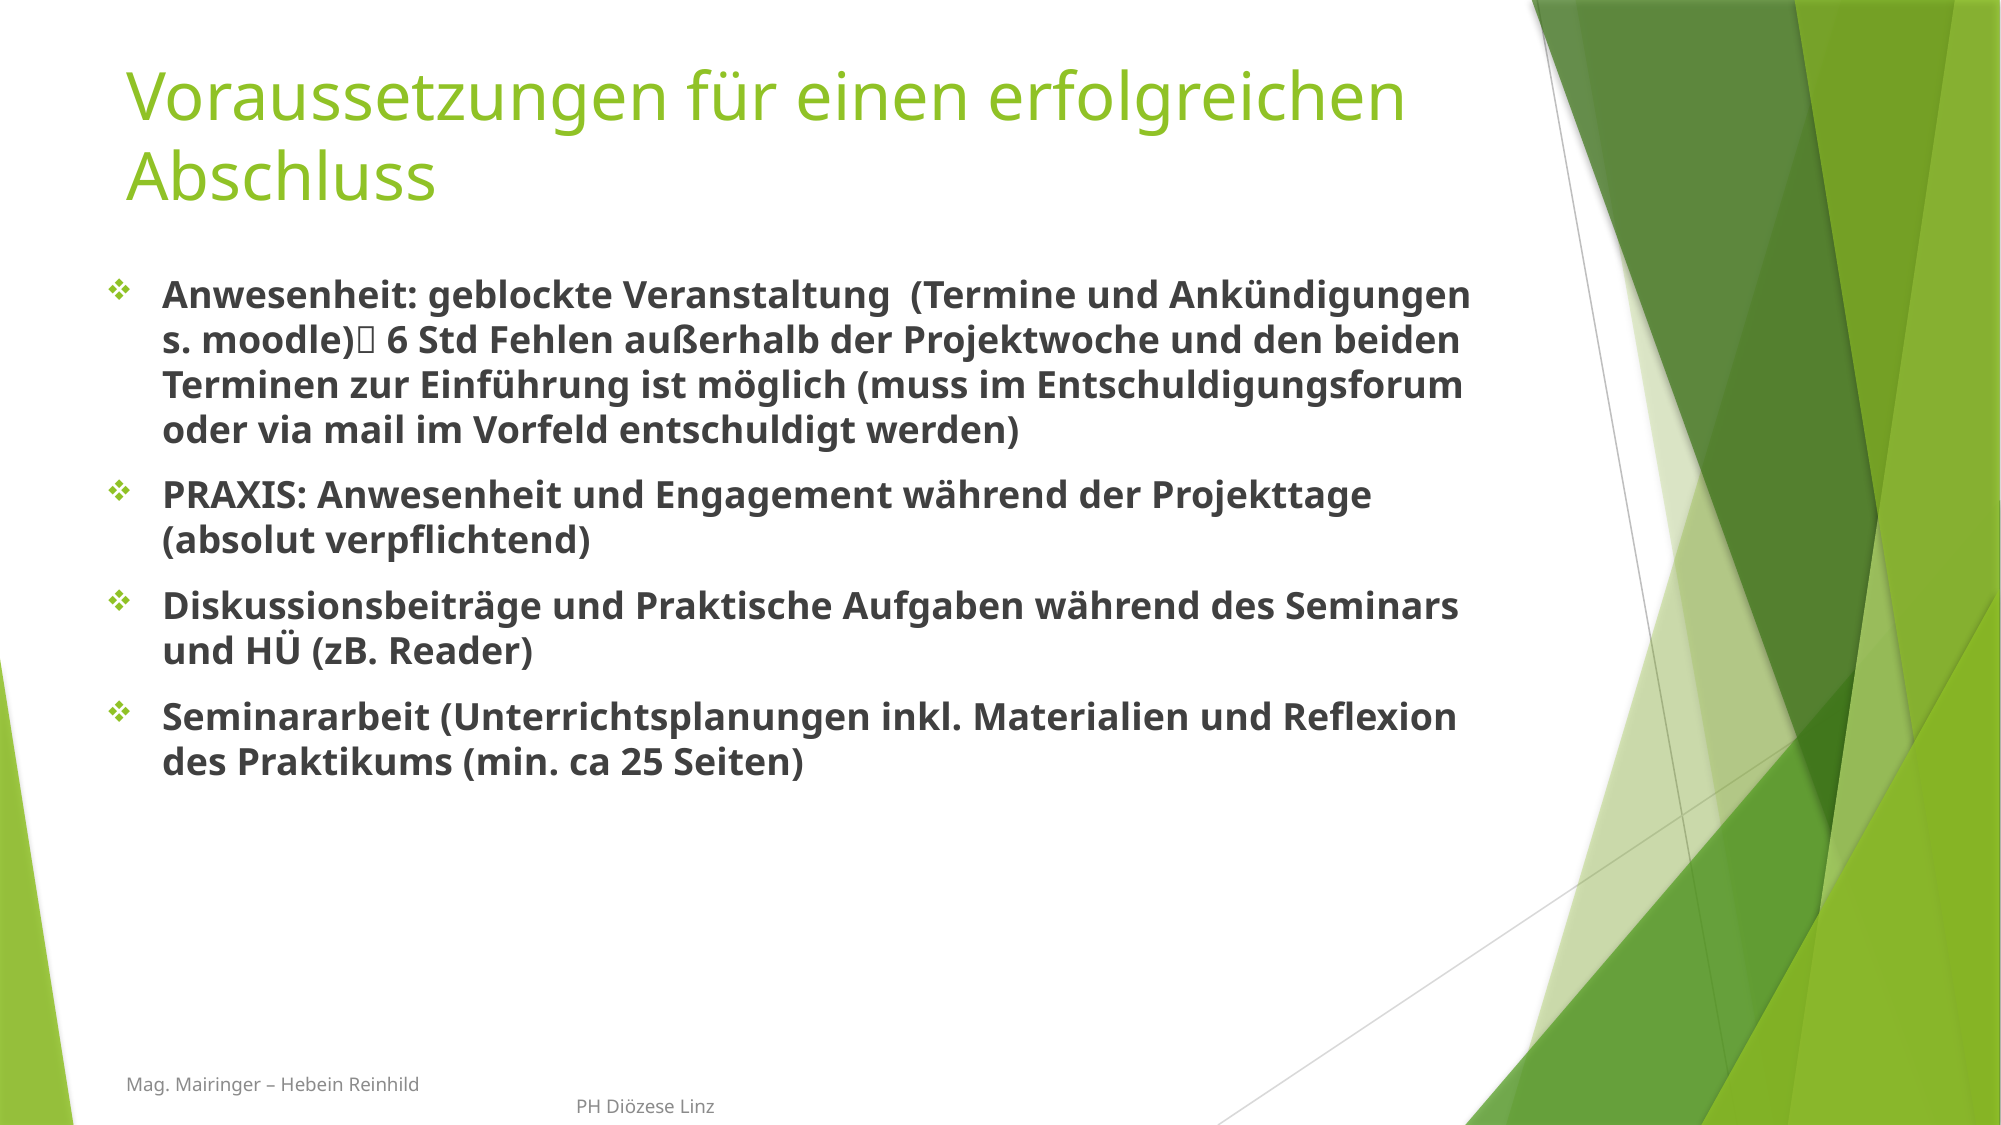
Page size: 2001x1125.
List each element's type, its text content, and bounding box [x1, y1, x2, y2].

list Anwesenheit: geblockte Veranstaltung (Termine und Ankündigungen s. moodle) 6 Std Fehlen außerhalb der Projektwoche und den beiden Terminen zur Einführung ist möglich (muss im Entschuldigungsforum oder via mail im Vorfeld entschuldigt werden) PRAXIS: Anwesenheit und Engagement während der Projekttage (absolut verpflichtend) Diskussionsbeiträge und Praktische Aufgaben während des Seminars und HÜ (zB. Reader) Seminararbeit (Unterrichtsplanungen inkl. Materialien und Reflexion des Praktikums (min. ca 25 Seiten) [90, 263, 1507, 1125]
footer Mag. Mairinger – Hebein Reinhild PH Diözese Linz [111, 1065, 1145, 1125]
title Voraussetzungen für einen erfolgreichen Abschluss [111, 46, 1522, 230]
